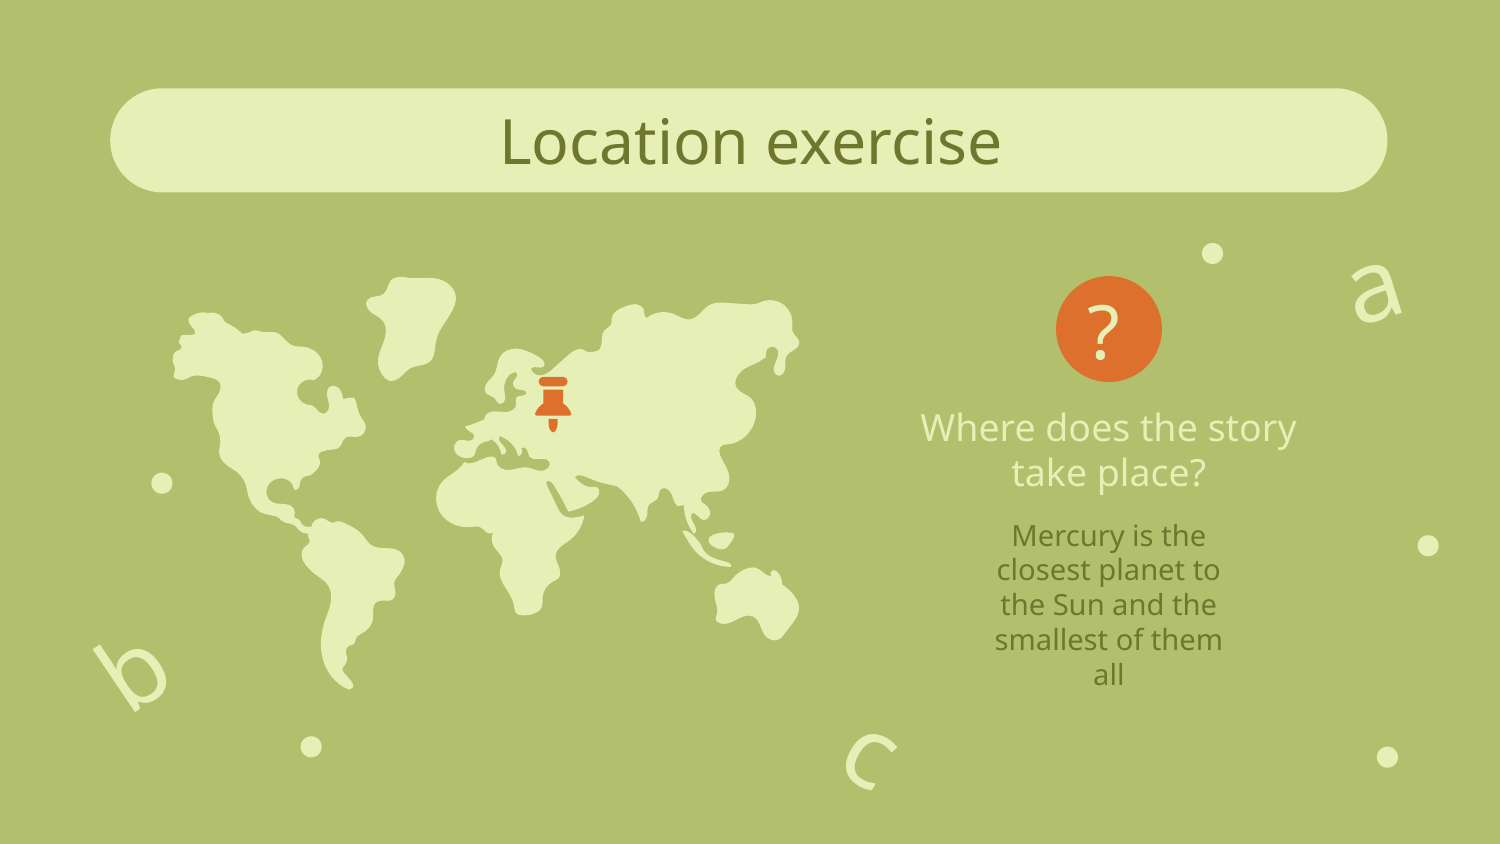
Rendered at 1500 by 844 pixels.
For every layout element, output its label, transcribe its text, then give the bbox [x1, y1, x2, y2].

text_box [300, 736, 322, 758]
text_box [151, 472, 167, 494]
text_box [172, 276, 801, 690]
text_box [1417, 535, 1439, 557]
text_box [1055, 275, 1163, 383]
text_box [1201, 242, 1224, 265]
title Location exercise [112, 86, 1390, 193]
text_box c [818, 689, 927, 804]
text_box [1376, 746, 1399, 768]
subtitle Where does the story take place? [893, 396, 1325, 502]
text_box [534, 376, 572, 433]
text_box b [68, 614, 169, 730]
text_box a [1317, 229, 1415, 337]
list Mercury is the closest planet to the Sun and the smallest of them all [960, 515, 1258, 693]
